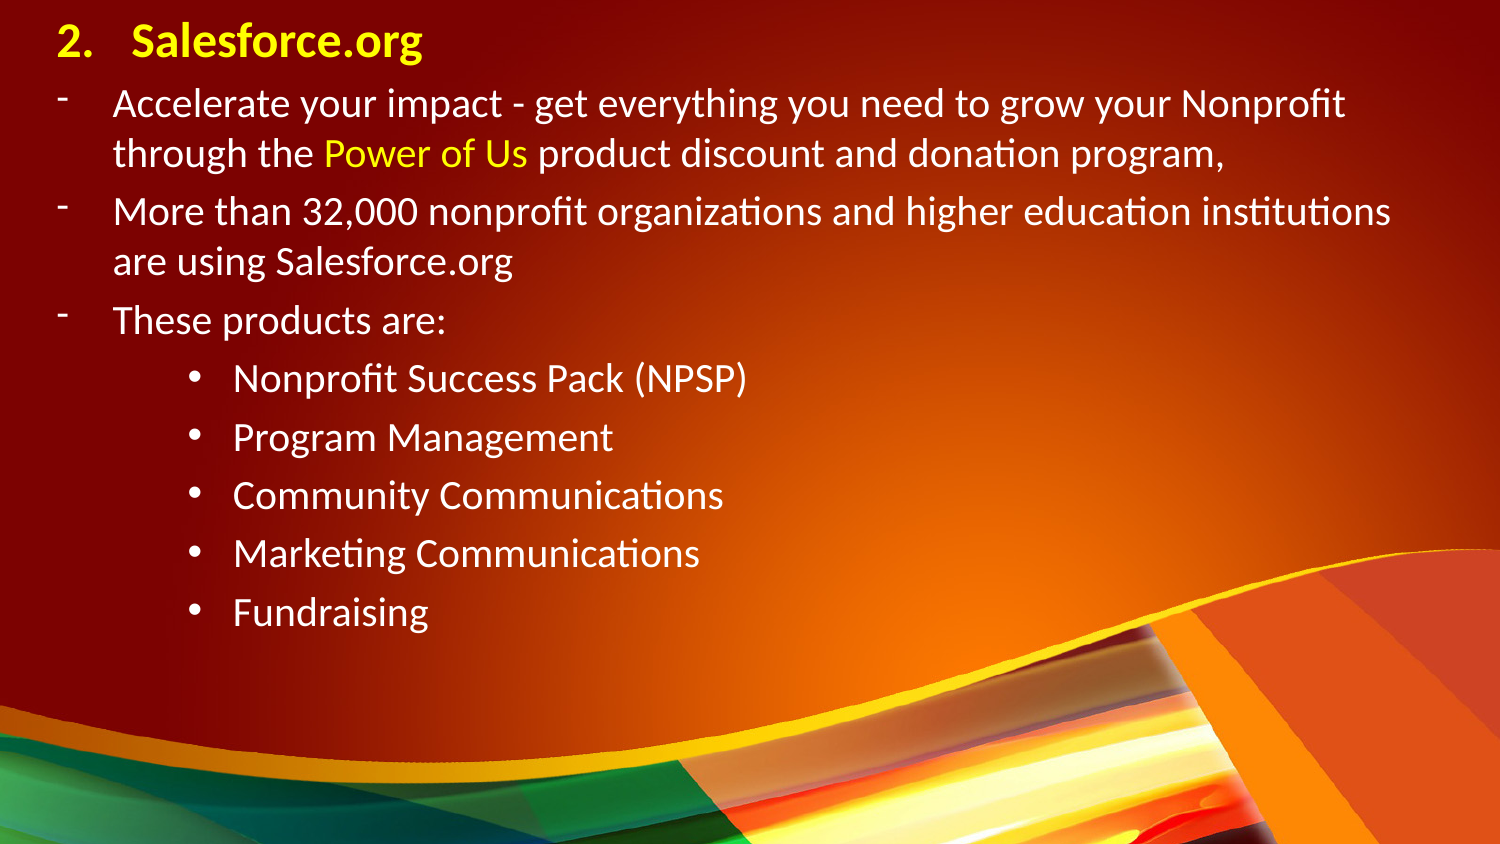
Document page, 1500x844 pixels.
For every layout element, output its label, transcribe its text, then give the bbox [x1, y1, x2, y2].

list Salesforce.org Accelerate your impact - get everything you need to grow your Nonprofit through the Power of Us product discount and donation program, More than 32,000 nonprofit organizations and higher education institutions are using Salesforce.org These products are: Nonprofit Success Pack (NPSP) Program Management Community Communications Marketing Communications Fundraising [41, 0, 1471, 741]
picture [0, 0, 1500, 844]
